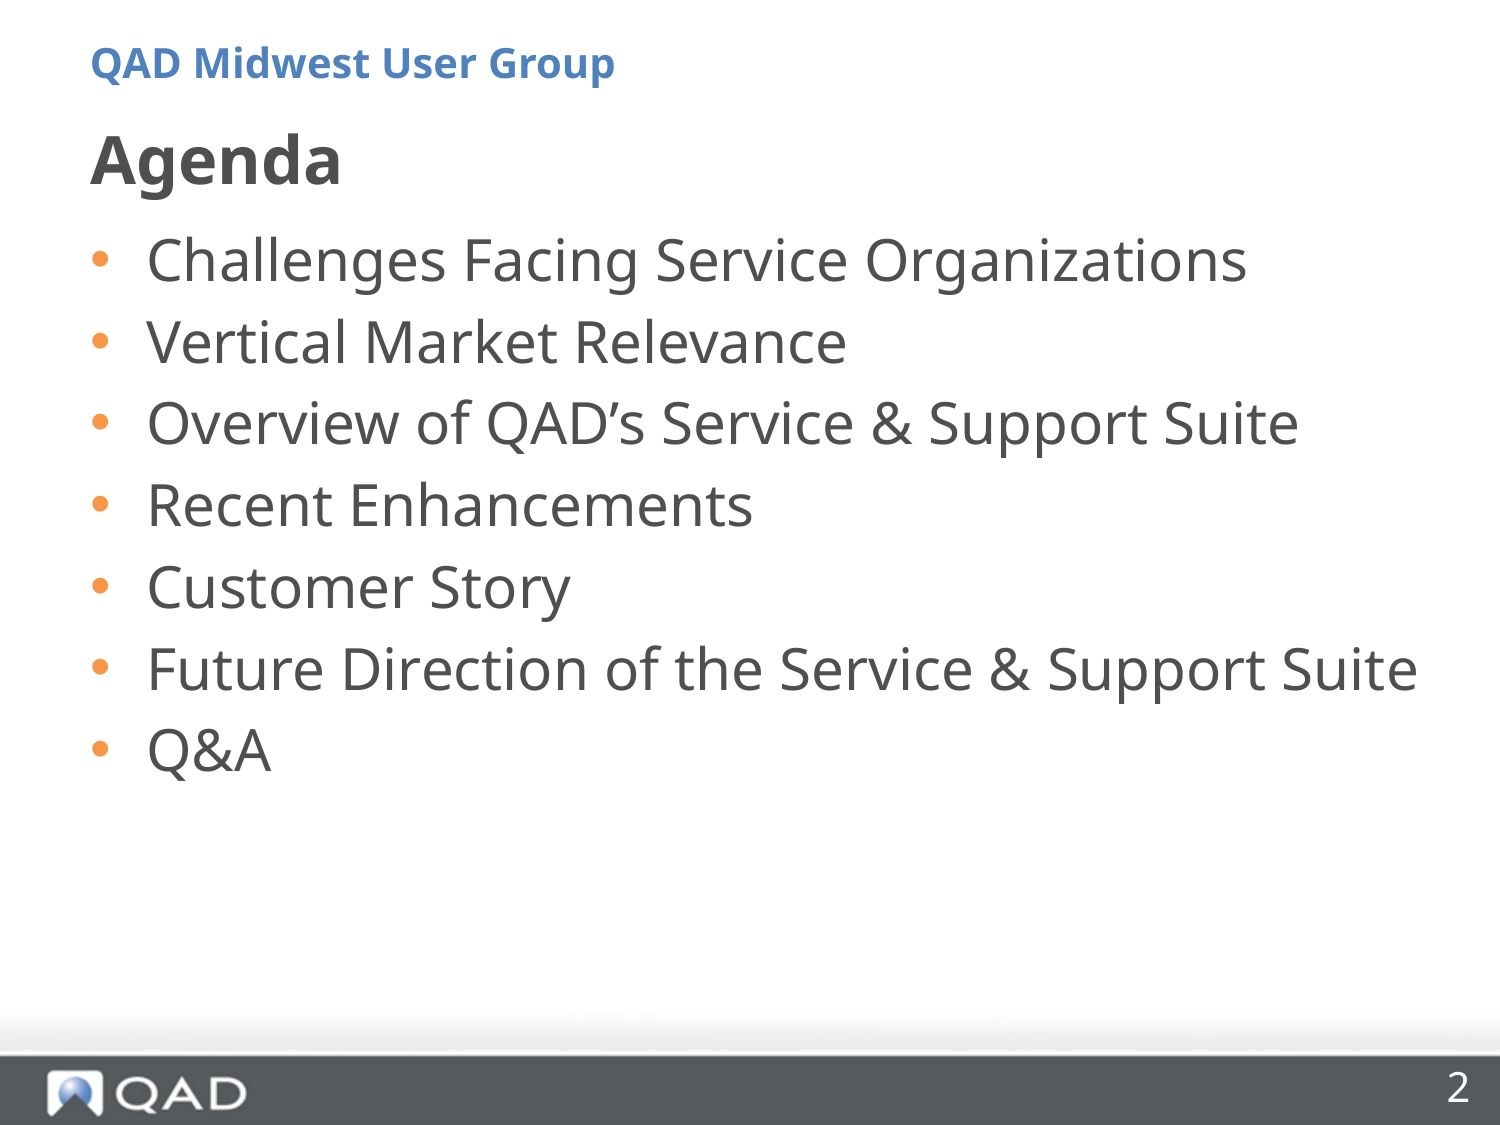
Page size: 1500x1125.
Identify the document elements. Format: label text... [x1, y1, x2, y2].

title Agenda [74, 99, 1426, 217]
slide_number 2 [1135, 1059, 1486, 1120]
text_box QAD Midwest User Group [74, 29, 1425, 100]
list Challenges Facing Service Organizations Vertical Market Relevance Overview of QAD’s Service & Support Suite Recent Enhancements Customer Story Future Direction of the Service & Support Suite Q&A [74, 215, 1486, 1037]
picture [0, 987, 1500, 1125]
